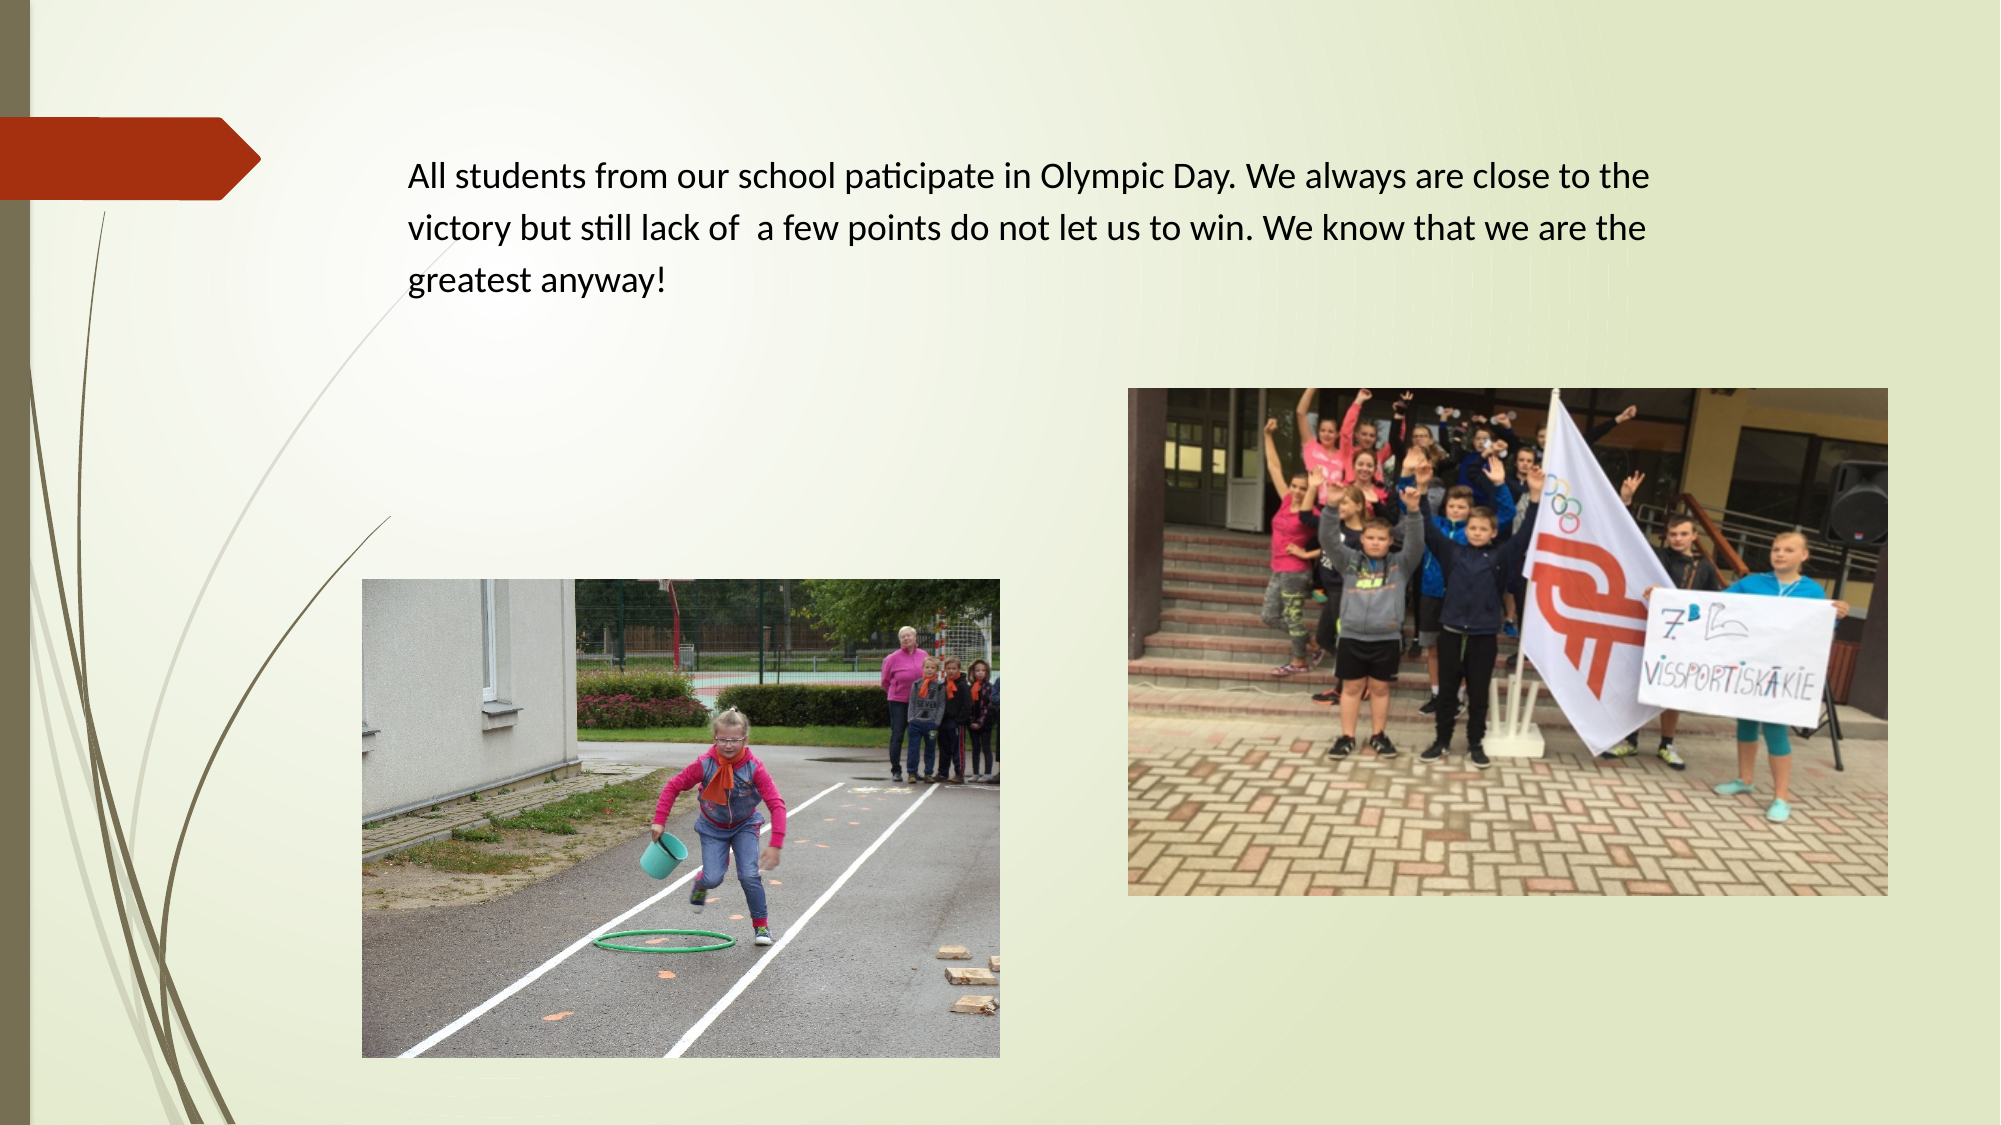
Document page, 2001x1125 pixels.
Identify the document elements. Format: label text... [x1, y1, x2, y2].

text_box All students from our school paticipate in Olympic Day. We always are close to the victory but still lack of a few points do not let us to win. We know that we are the greatest anyway! [393, 137, 1765, 308]
picture [362, 578, 1001, 1058]
picture [1127, 388, 1888, 896]
